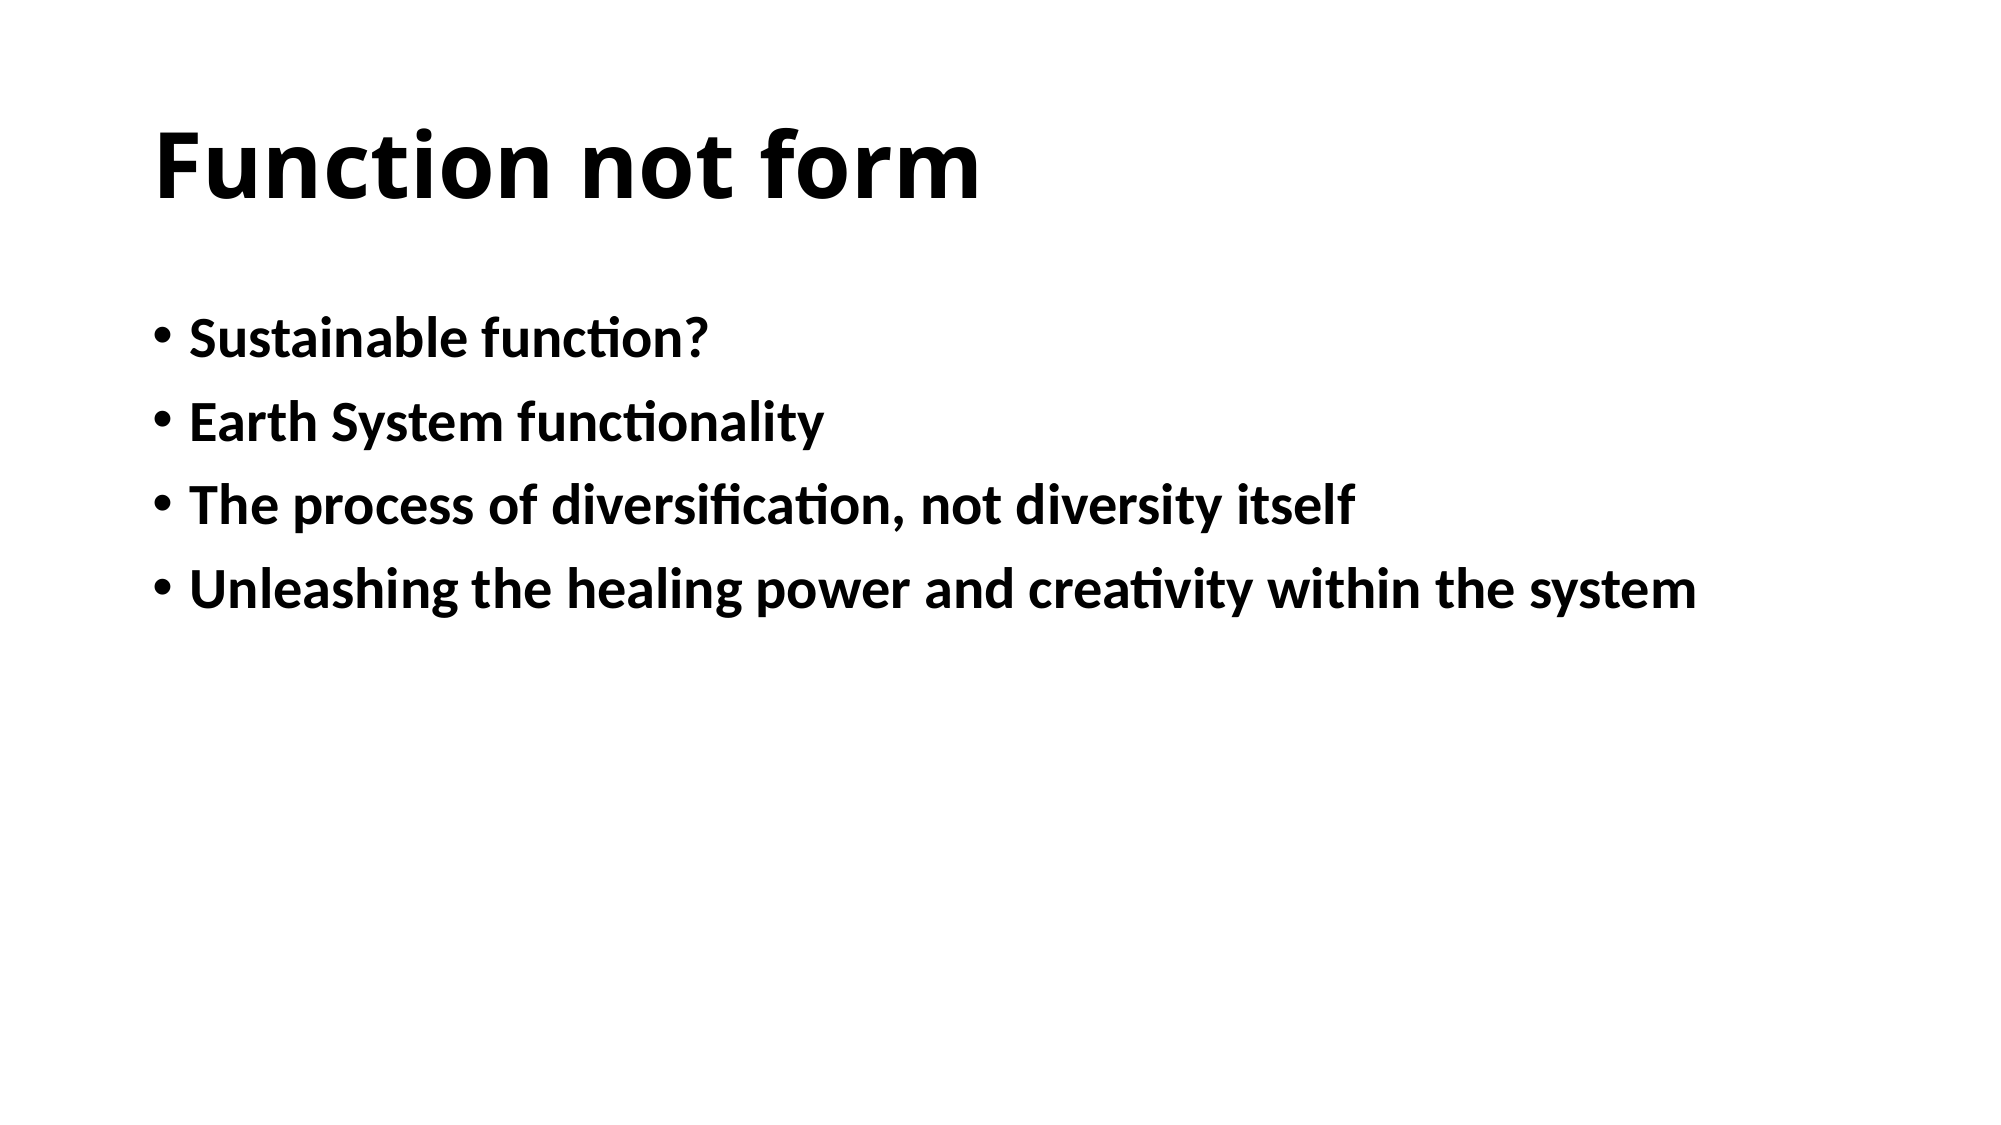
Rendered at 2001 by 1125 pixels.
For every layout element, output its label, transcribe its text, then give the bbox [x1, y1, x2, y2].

list Sustainable function? Earth System functionality The process of diversification, not diversity itself Unleashing the healing power and creativity within the system [137, 299, 1863, 1014]
title Function not form [137, 59, 1863, 278]
